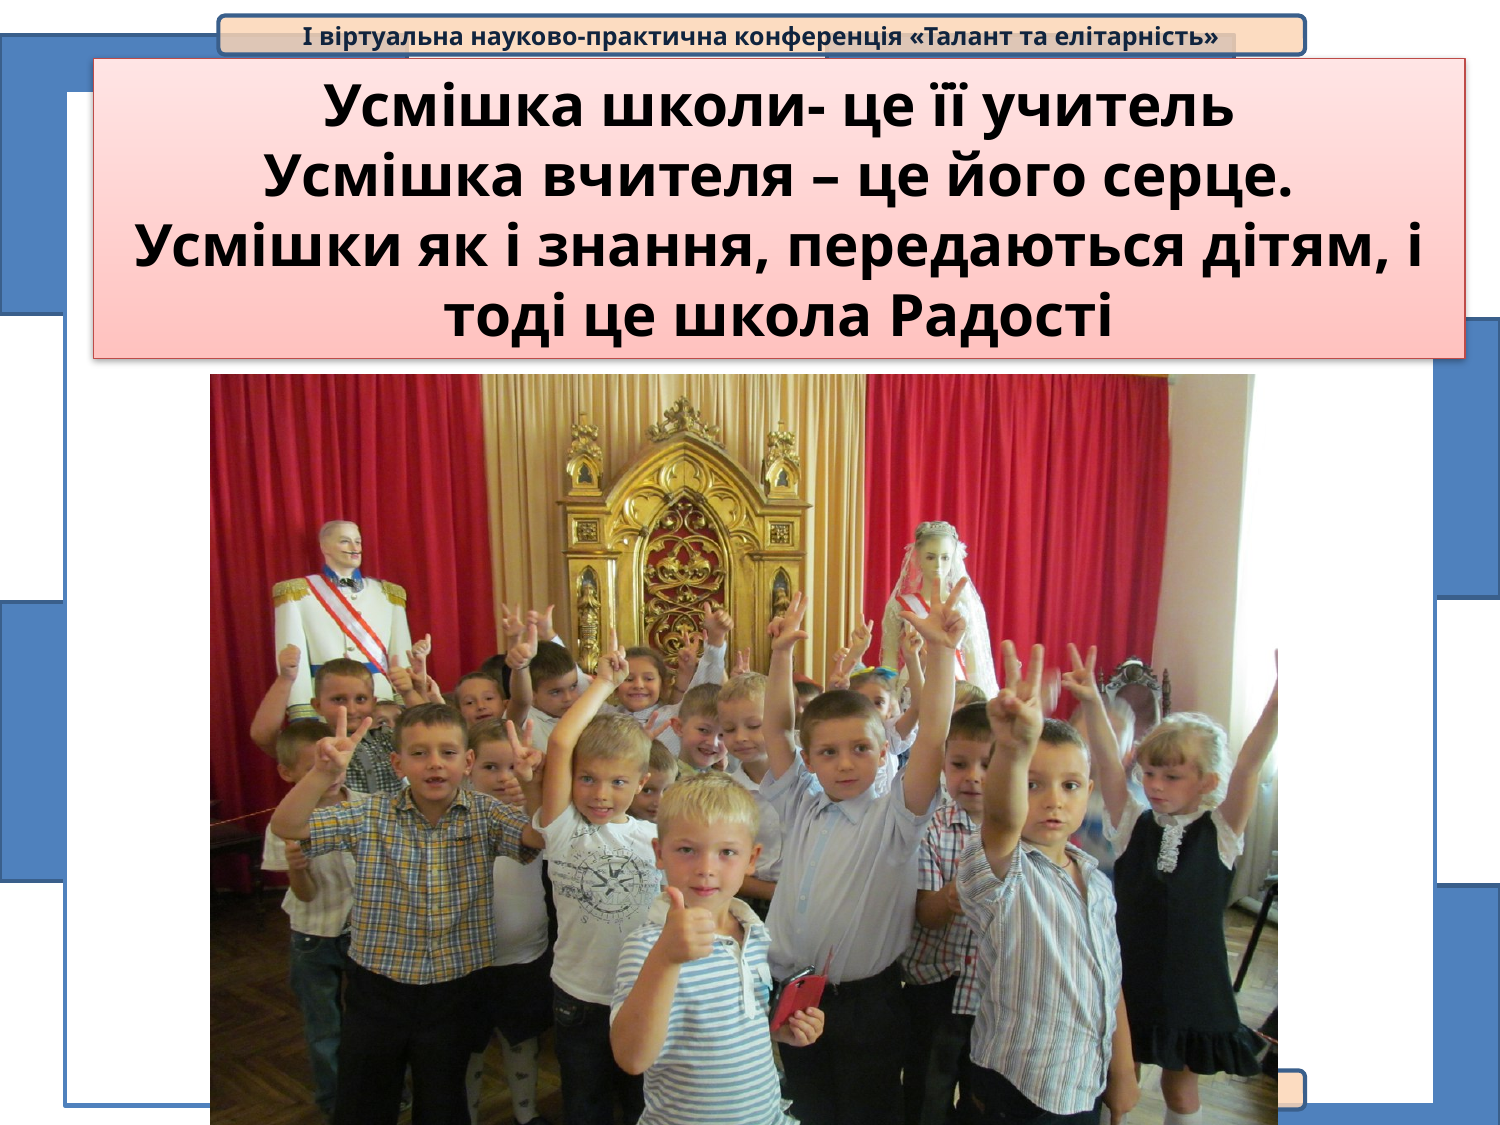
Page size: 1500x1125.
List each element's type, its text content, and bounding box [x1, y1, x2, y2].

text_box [0, 34, 1500, 1125]
picture [210, 374, 1278, 1125]
text_box І віртуальна науково-практична конференція «Талант та елітарність» [216, 13, 1308, 33]
